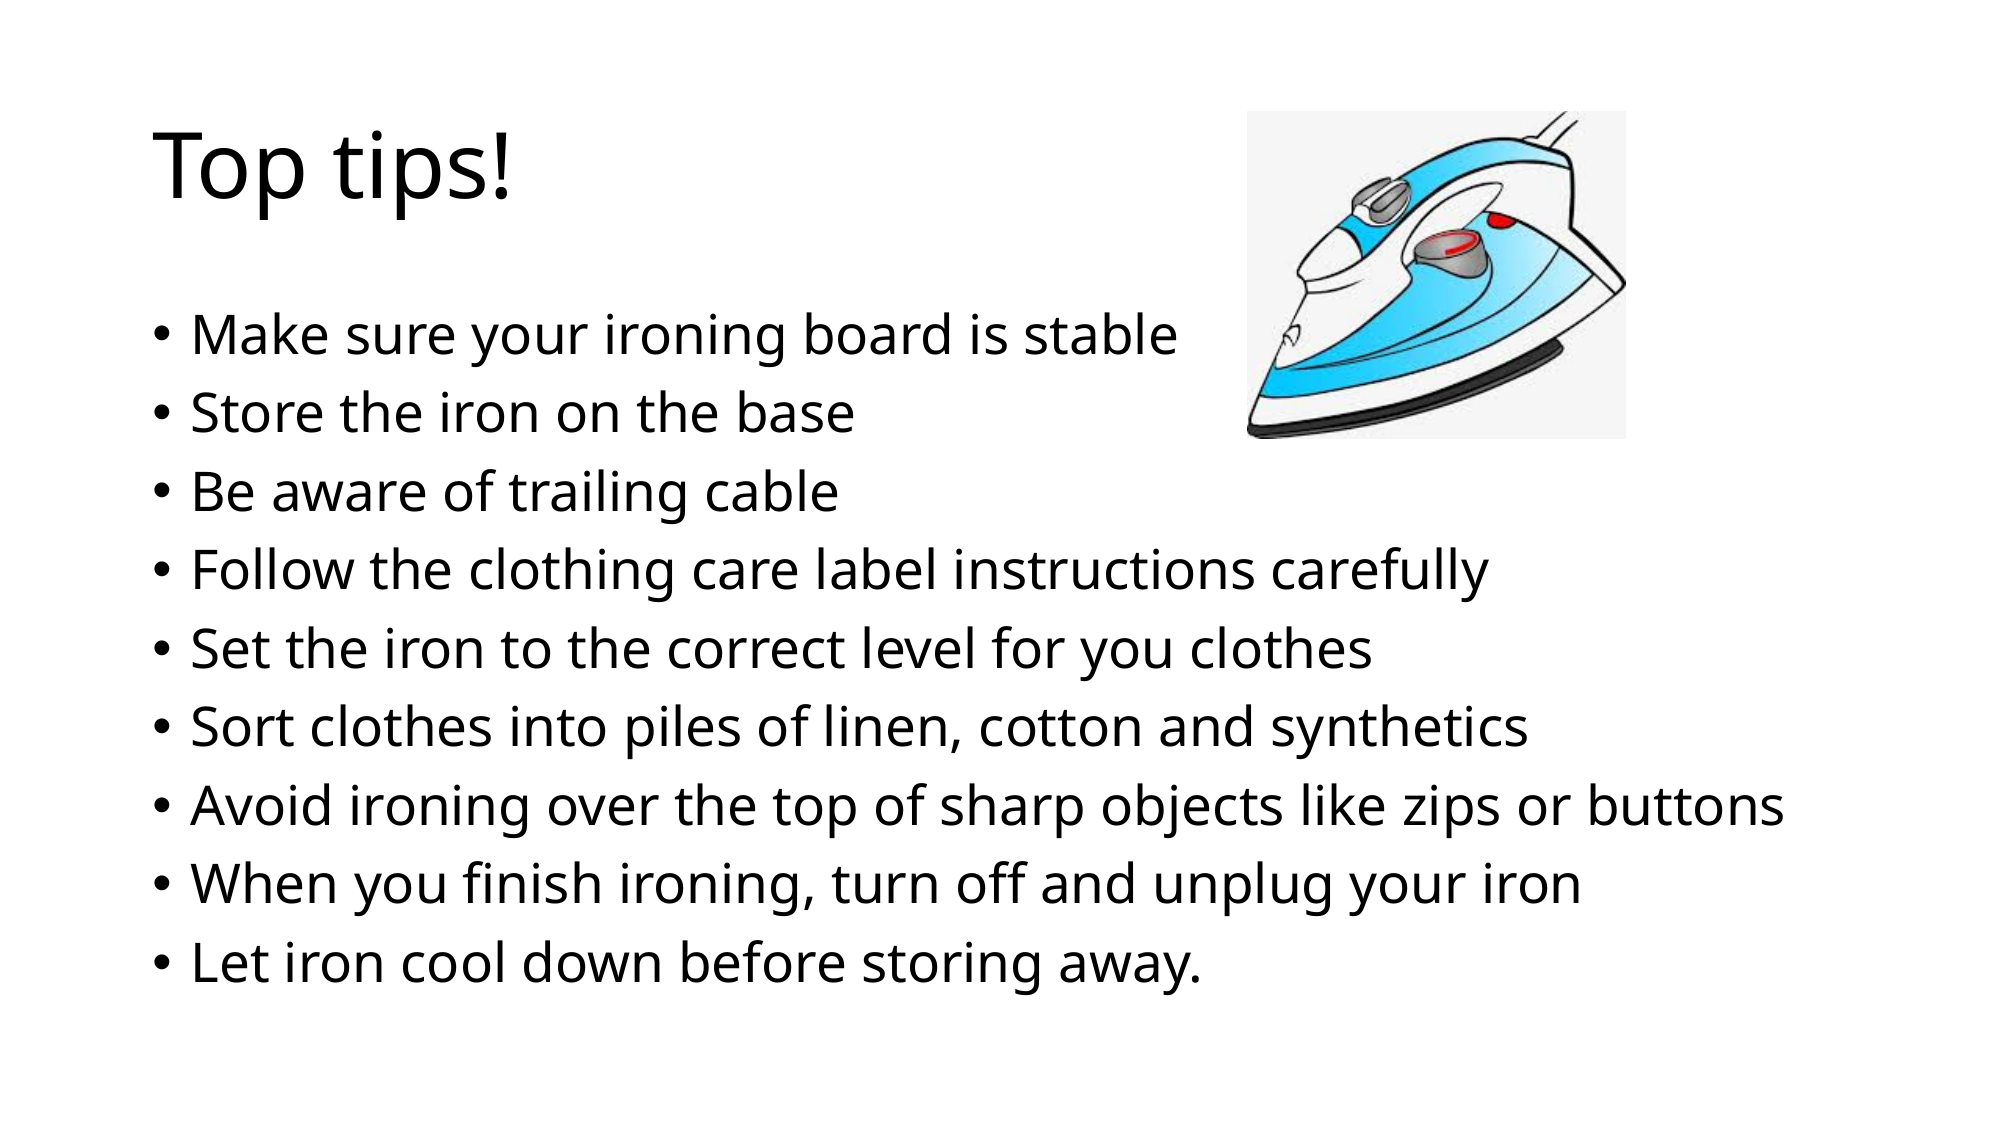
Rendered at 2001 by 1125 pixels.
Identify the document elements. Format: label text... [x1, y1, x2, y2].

picture [1247, 111, 1626, 439]
list Make sure your ironing board is stable Store the iron on the base Be aware of trailing cable Follow the clothing care label instructions carefully Set the iron to the correct level for you clothes Sort clothes into piles of linen, cotton and synthetics Avoid ironing over the top of sharp objects like zips or buttons When you finish ironing, turn off and unplug your iron Let iron cool down before storing away. [137, 299, 1863, 1014]
title Top tips! [137, 59, 1863, 278]
